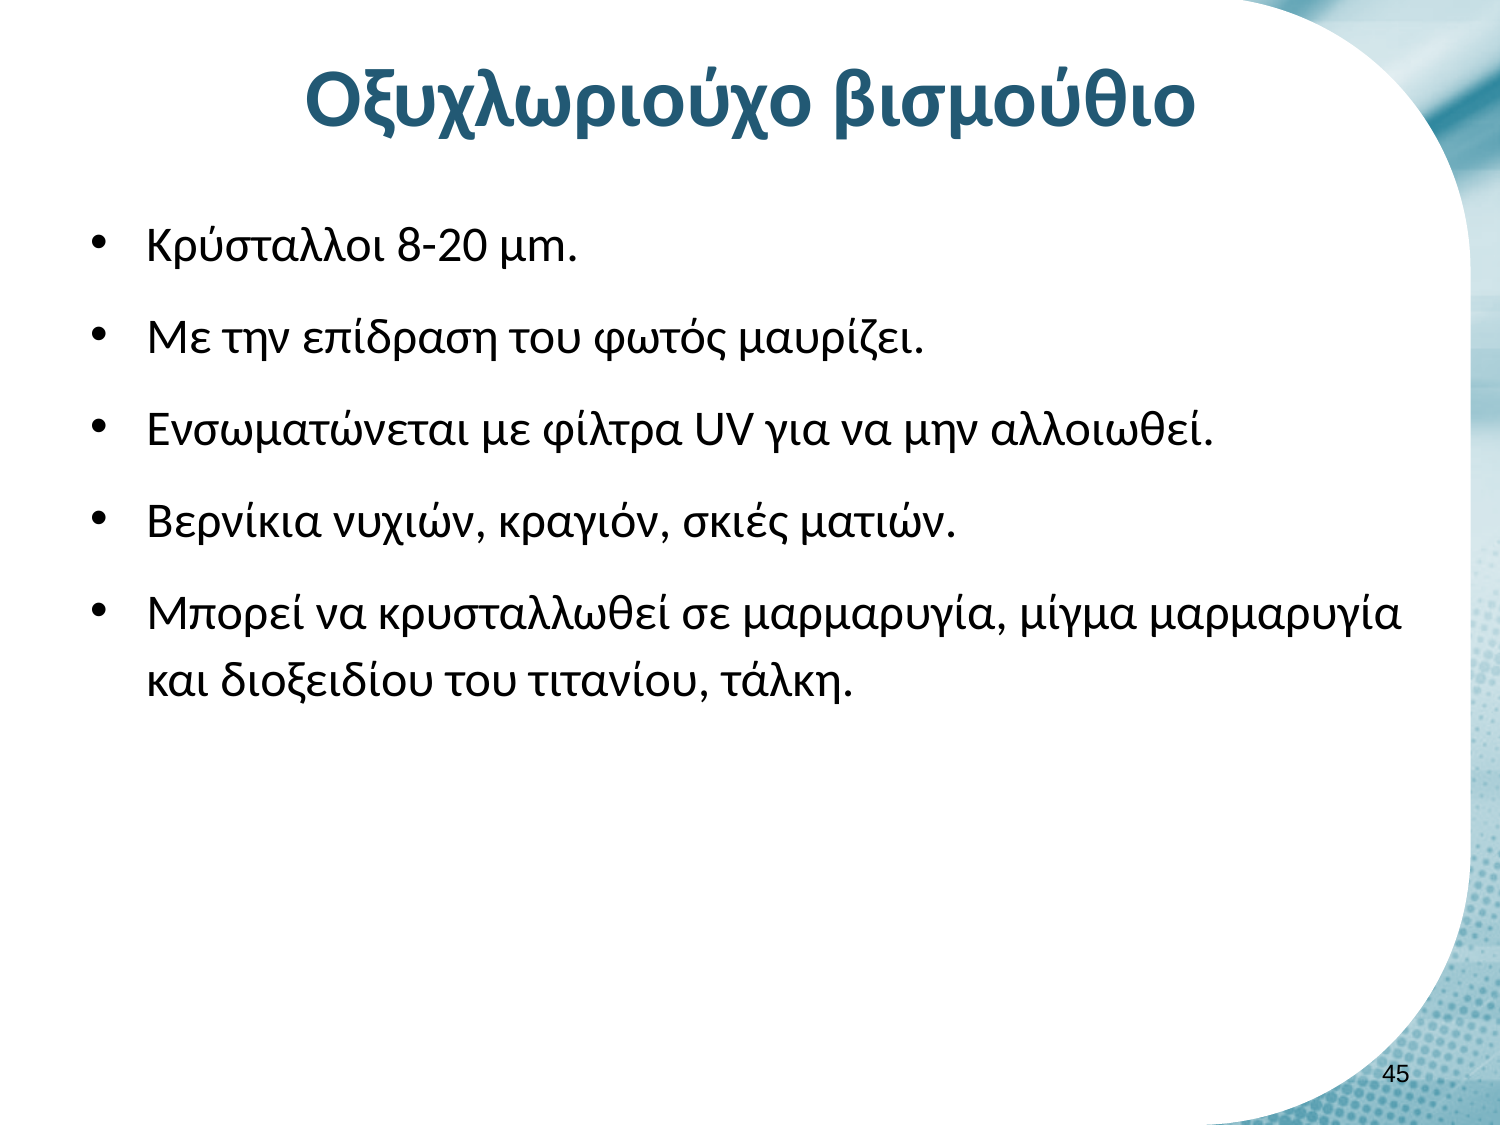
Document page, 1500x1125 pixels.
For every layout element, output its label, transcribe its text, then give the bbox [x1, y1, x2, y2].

list Κρύσταλλοι 8-20 μm. Με την επίδραση του φωτός μαυρίζει. Ενσωματώνεται με φίλτρα UV για να μην αλλοιωθεί. Βερνίκια νυχιών, κραγιόν, σκιές ματιών. Μπορεί να κρυσταλλωθεί σε μαρμαρυγία, μίγμα μαρμαρυγία και διοξειδίου του τιτανίου, τάλκη. [75, 196, 1425, 1024]
title Οξυχλωριούχο βισμούθιο [76, 19, 1427, 169]
slide_number 44 [1074, 1042, 1425, 1103]
